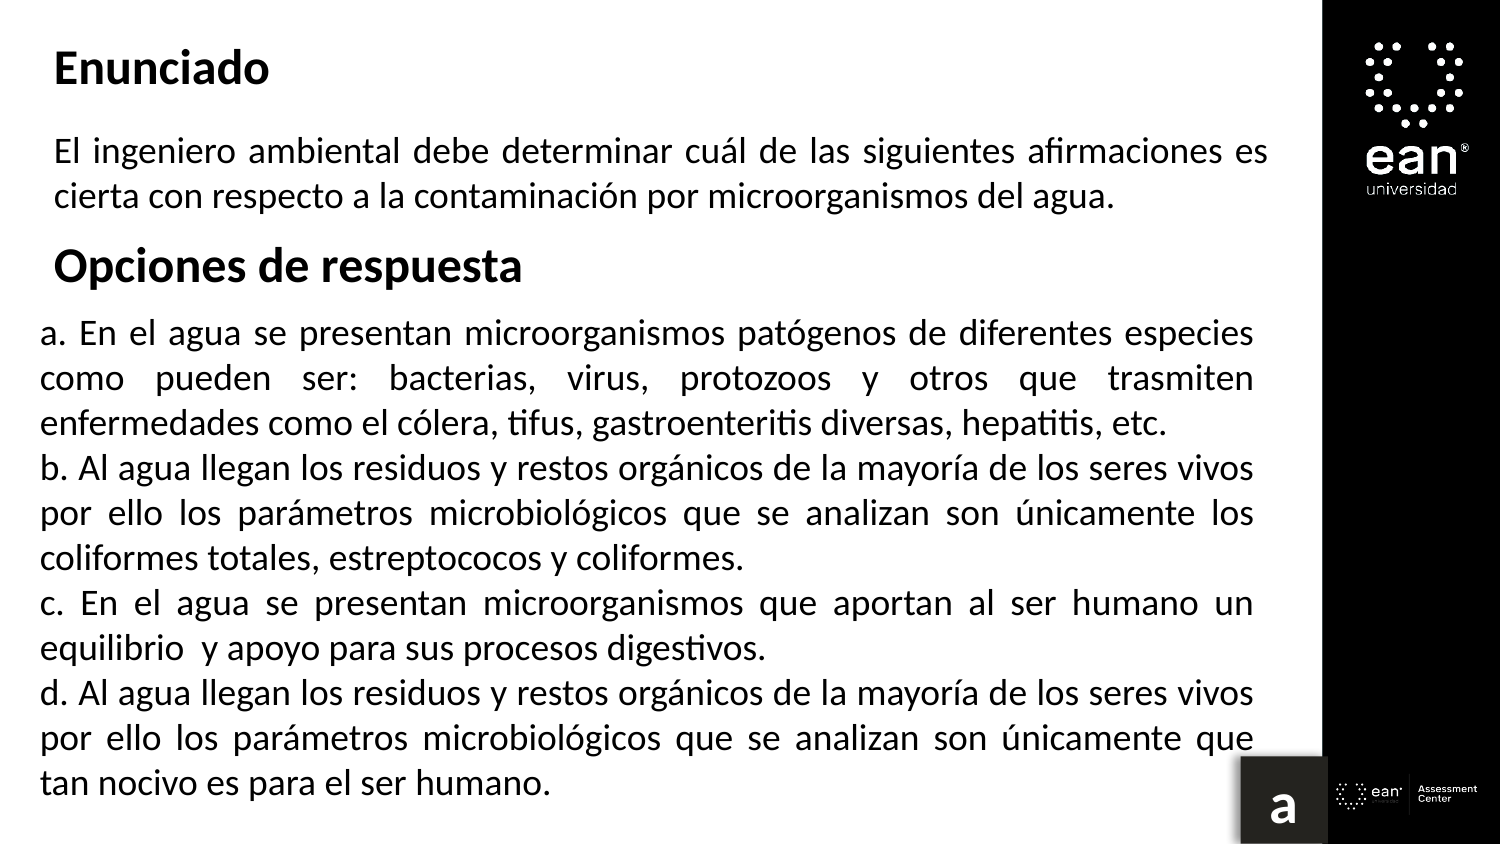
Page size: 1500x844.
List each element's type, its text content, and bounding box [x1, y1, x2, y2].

text_box a. En el agua se presentan microorganismos patógenos de diferentes especies como pueden ser: bacterias, virus, protozoos y otros que trasmiten enfermedades como el cólera, tifus, gastroenteritis diversas, hepatitis, etc. b. Al agua llegan los residuos y restos orgánicos de la mayoría de los seres vivos por ello los parámetros microbiológicos que se analizan son únicamente los coliformes totales, estreptococos y coliformes. c. En el agua se presentan microorganismos que aportan al ser humano un equilibrio y apoyo para sus procesos digestivos. d. Al agua llegan los residuos y restos orgánicos de la mayoría de los seres vivos por ello los parámetros microbiológicos que se analizan son únicamente que tan nocivo es para el ser humano. [25, 300, 1271, 811]
text_box El ingeniero ambiental debe determinar cuál de las siguientes afirmaciones es cierta con respecto a la contaminación por microorganismos del agua. [39, 118, 1285, 223]
text_box Enunciado [39, 27, 797, 102]
text_box Opciones de respuesta [39, 224, 797, 300]
picture [0, 0, 1500, 844]
text_box a [1239, 754, 1330, 844]
